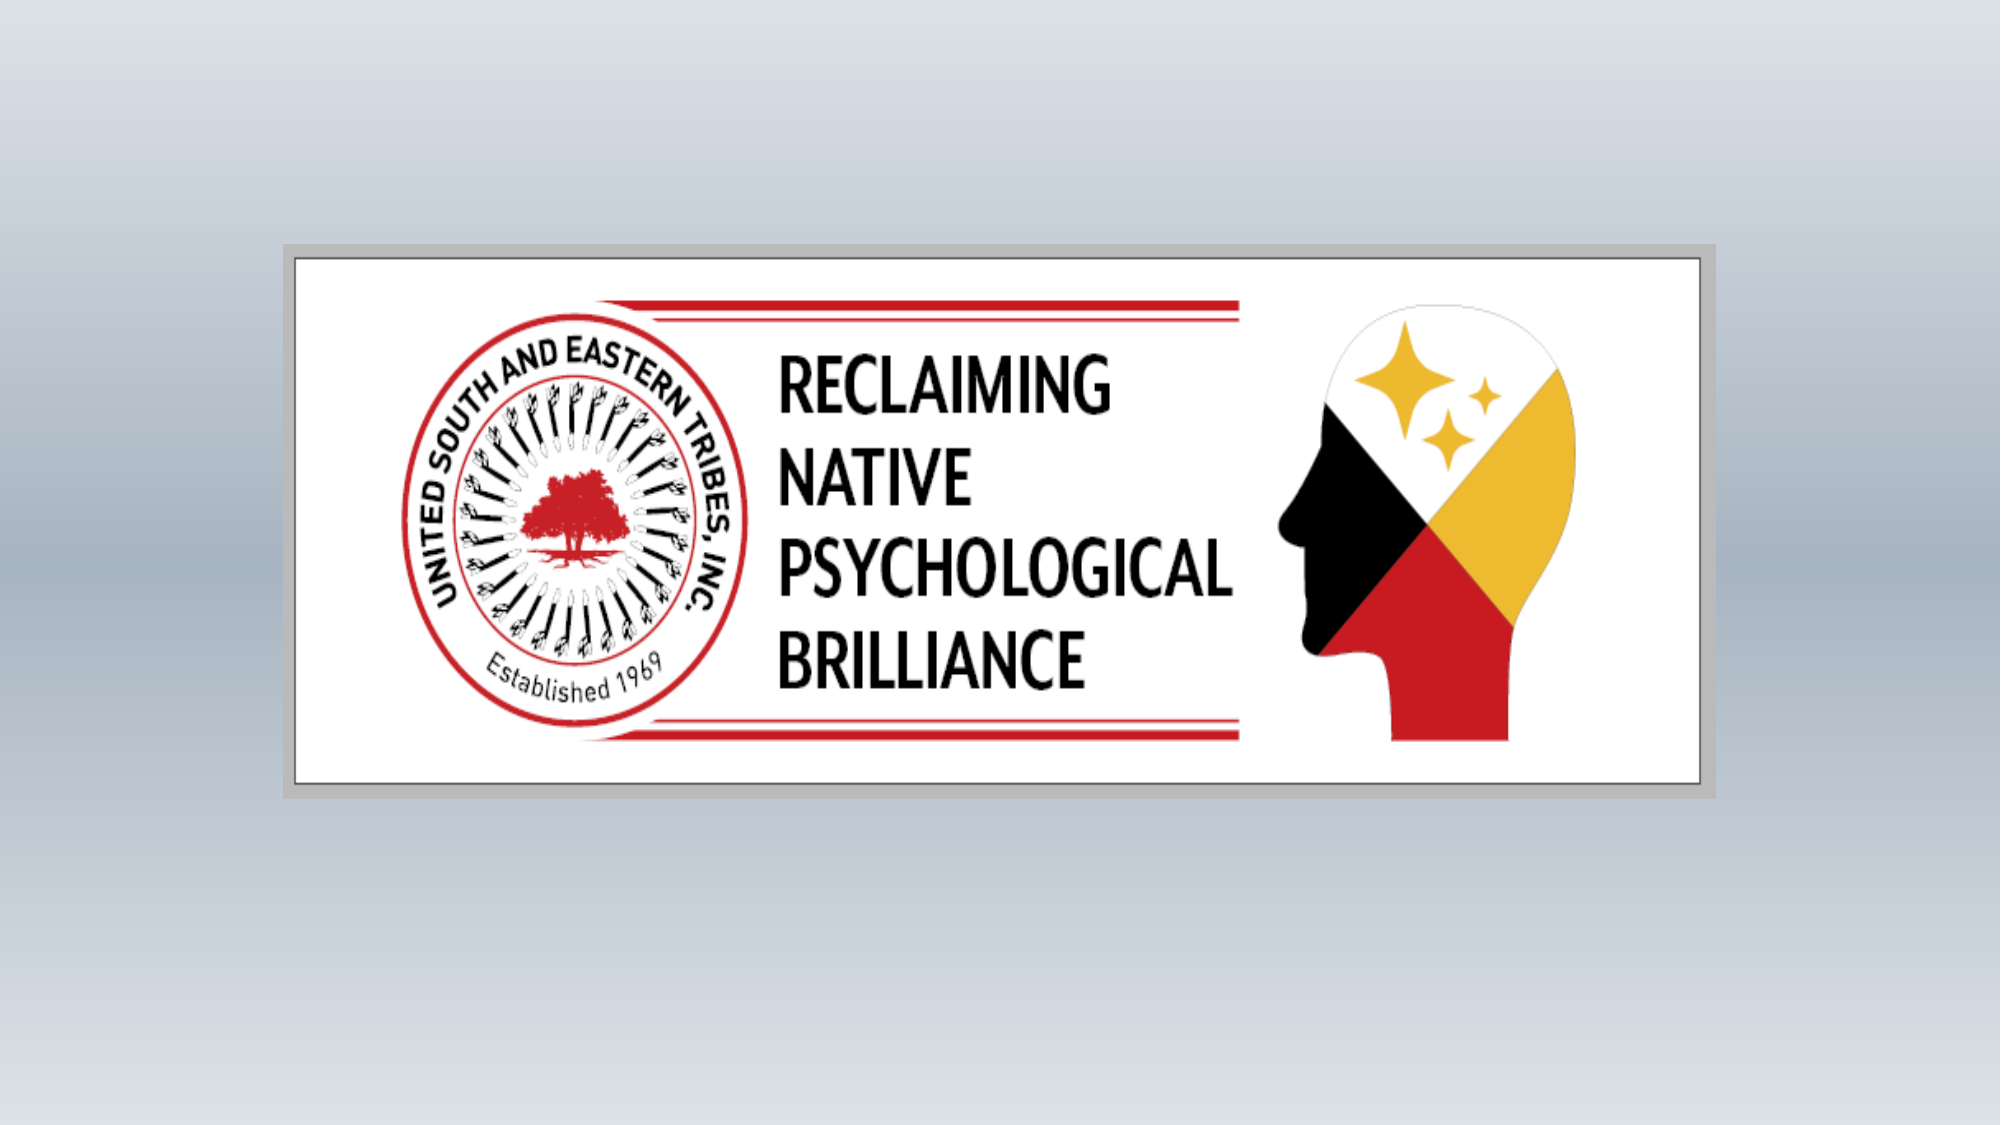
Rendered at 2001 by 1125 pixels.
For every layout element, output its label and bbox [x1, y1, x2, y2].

picture [283, 244, 1716, 799]
